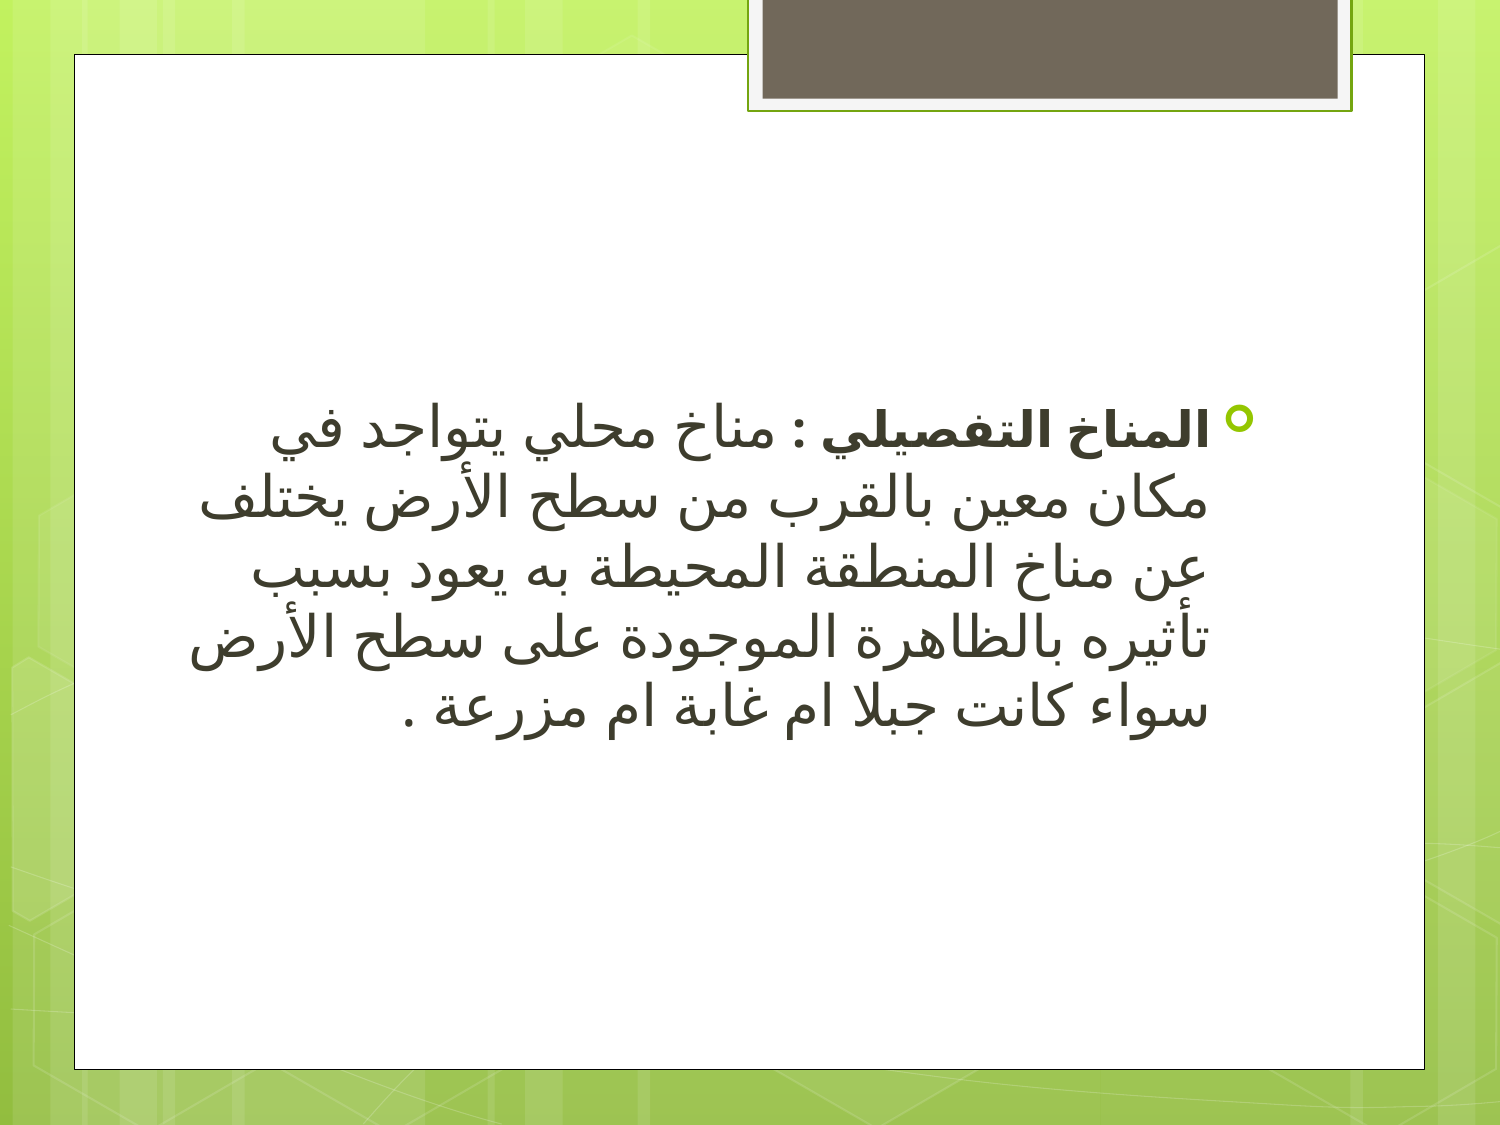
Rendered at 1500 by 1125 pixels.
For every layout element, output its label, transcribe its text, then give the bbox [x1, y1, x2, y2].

list المناخ التفصيلي : مناخ محلي يتواجد في مكان معين بالقرب من سطح الأرض يختلف عن مناخ المنطقة المحيطة به يعود بسبب تأثيره بالظاهرة الموجودة على سطح الأرض سواء كانت جبلا ام غابة ام مزرعة . [171, 381, 1283, 957]
